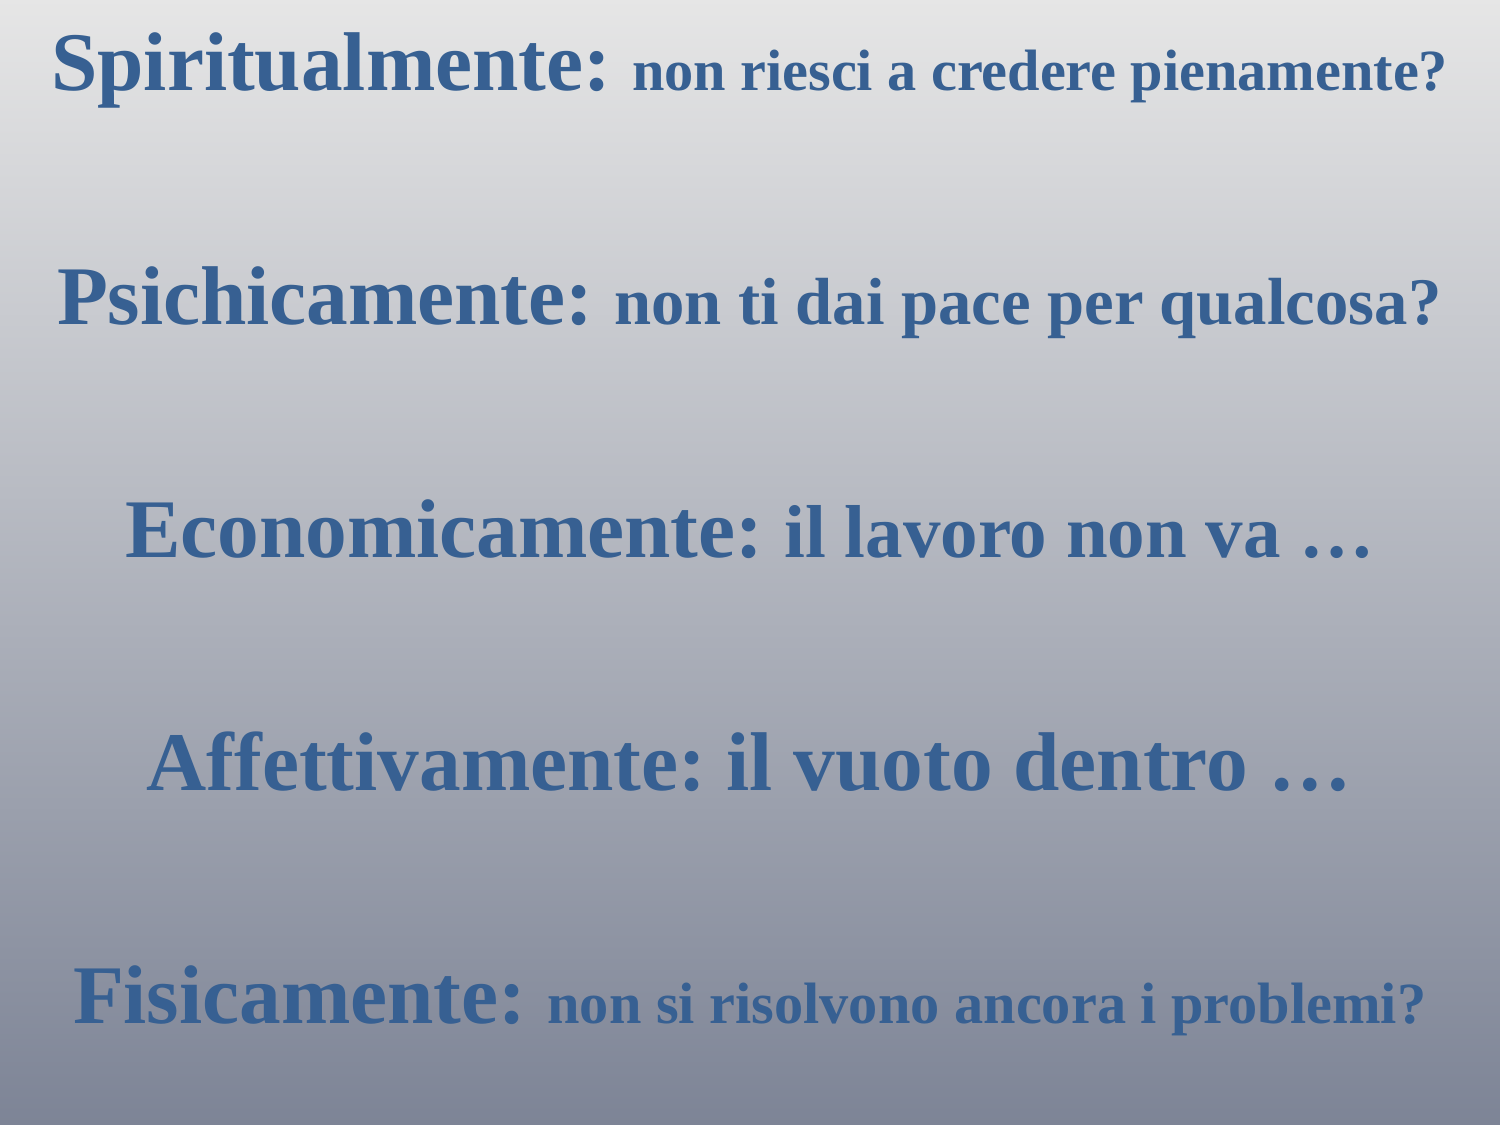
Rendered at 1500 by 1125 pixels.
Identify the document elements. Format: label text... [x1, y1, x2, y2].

list Spiritualmente: non riesci a credere pienamente? Psichicamente: non ti dai pace per qualcosa? Economicamente: il lavoro non va … Affettivamente: il vuoto dentro … Fisicamente: non si risolvono ancora i problemi? [0, 0, 1500, 1125]
